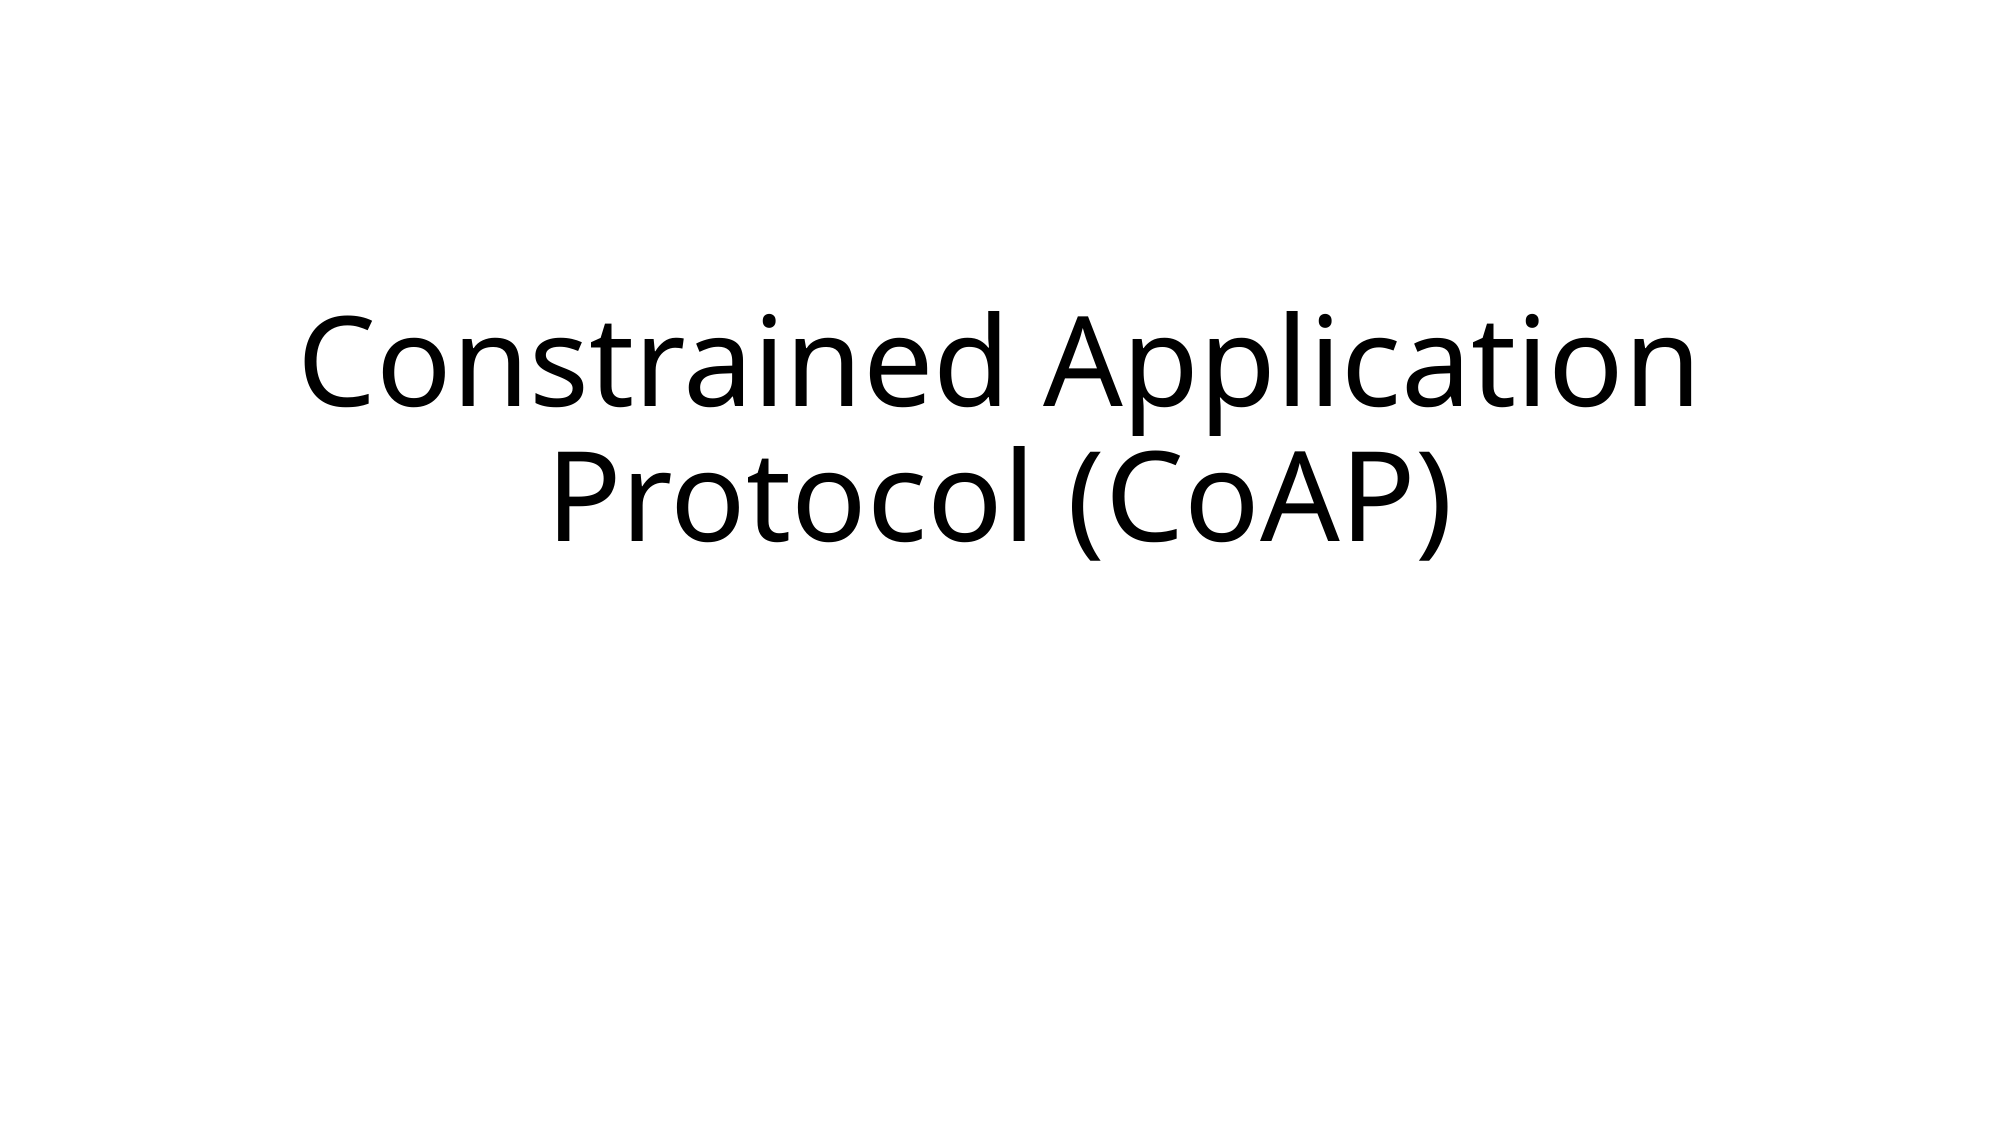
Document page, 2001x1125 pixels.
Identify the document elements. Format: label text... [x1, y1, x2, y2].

title Constrained Application Protocol (CoAP) [249, 184, 1750, 576]
